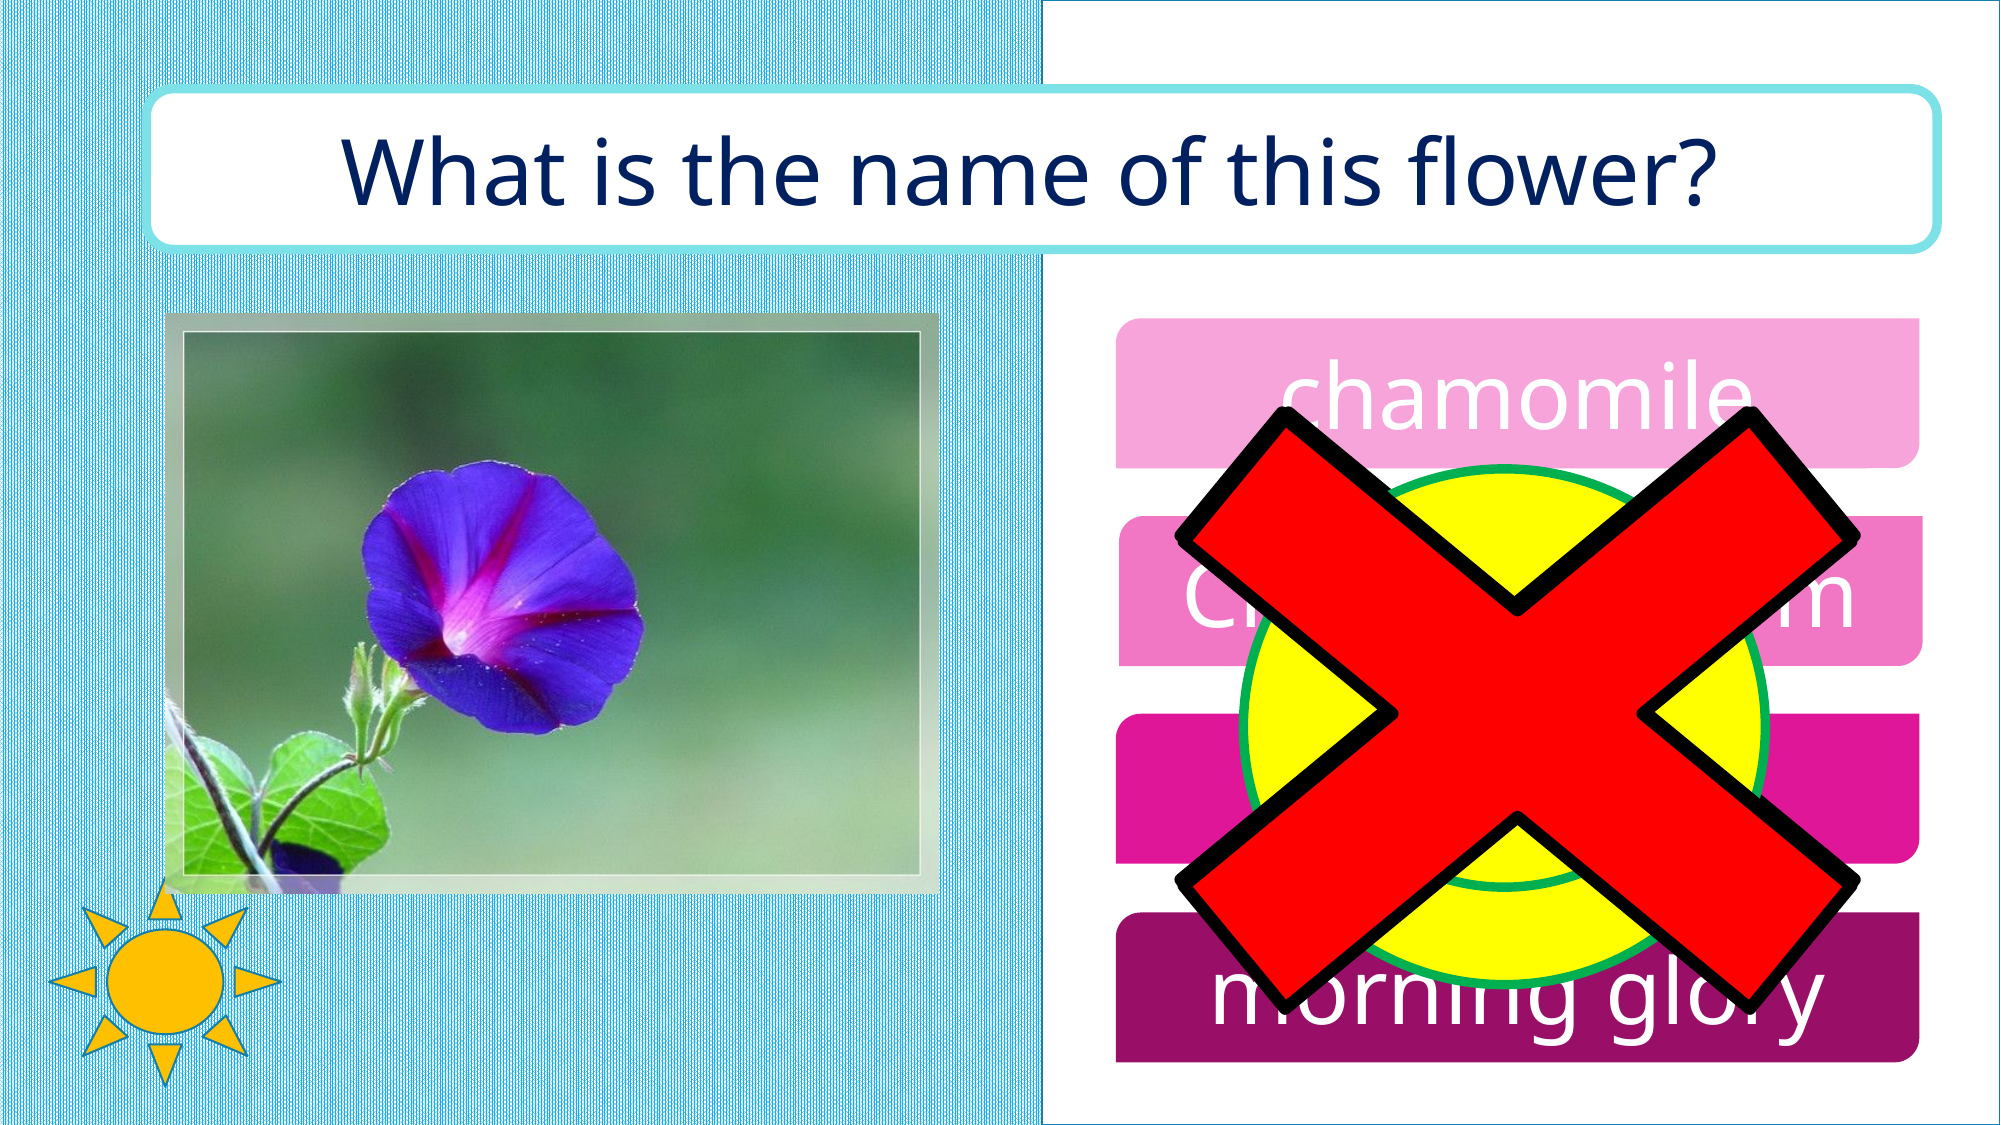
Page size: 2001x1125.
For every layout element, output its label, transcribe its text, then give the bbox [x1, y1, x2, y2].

text_box [1286, 411, 1389, 495]
text_box [1756, 797, 1856, 885]
text_box [81, 1014, 129, 1057]
picture [164, 313, 939, 894]
text_box [1183, 417, 1852, 1010]
text_box [47, 965, 97, 998]
text_box [1385, 467, 1635, 602]
text_box [1179, 411, 1849, 608]
text_box [147, 1043, 183, 1088]
text_box chamomile [1114, 317, 1921, 470]
text_box [1041, 0, 2000, 1125]
text_box [1648, 629, 1767, 801]
text_box [106, 928, 225, 1036]
text_box [81, 906, 129, 950]
text_box Water lily [1757, 712, 1921, 865]
text_box [201, 906, 249, 950]
text_box Water lily [1114, 712, 1257, 865]
text_box What is the name of this flower? [145, 87, 1939, 251]
text_box [1179, 709, 1389, 885]
text_box [1750, 411, 1856, 539]
text_box Cherry blossom [1748, 514, 1924, 668]
text_box [147, 889, 183, 921]
text_box [1364, 819, 1659, 986]
text_box Cherry blossom [1118, 514, 1268, 668]
text_box [233, 965, 283, 998]
text_box [1242, 614, 1384, 814]
text_box [201, 1014, 249, 1057]
text_box morning glory [1114, 911, 1921, 1064]
